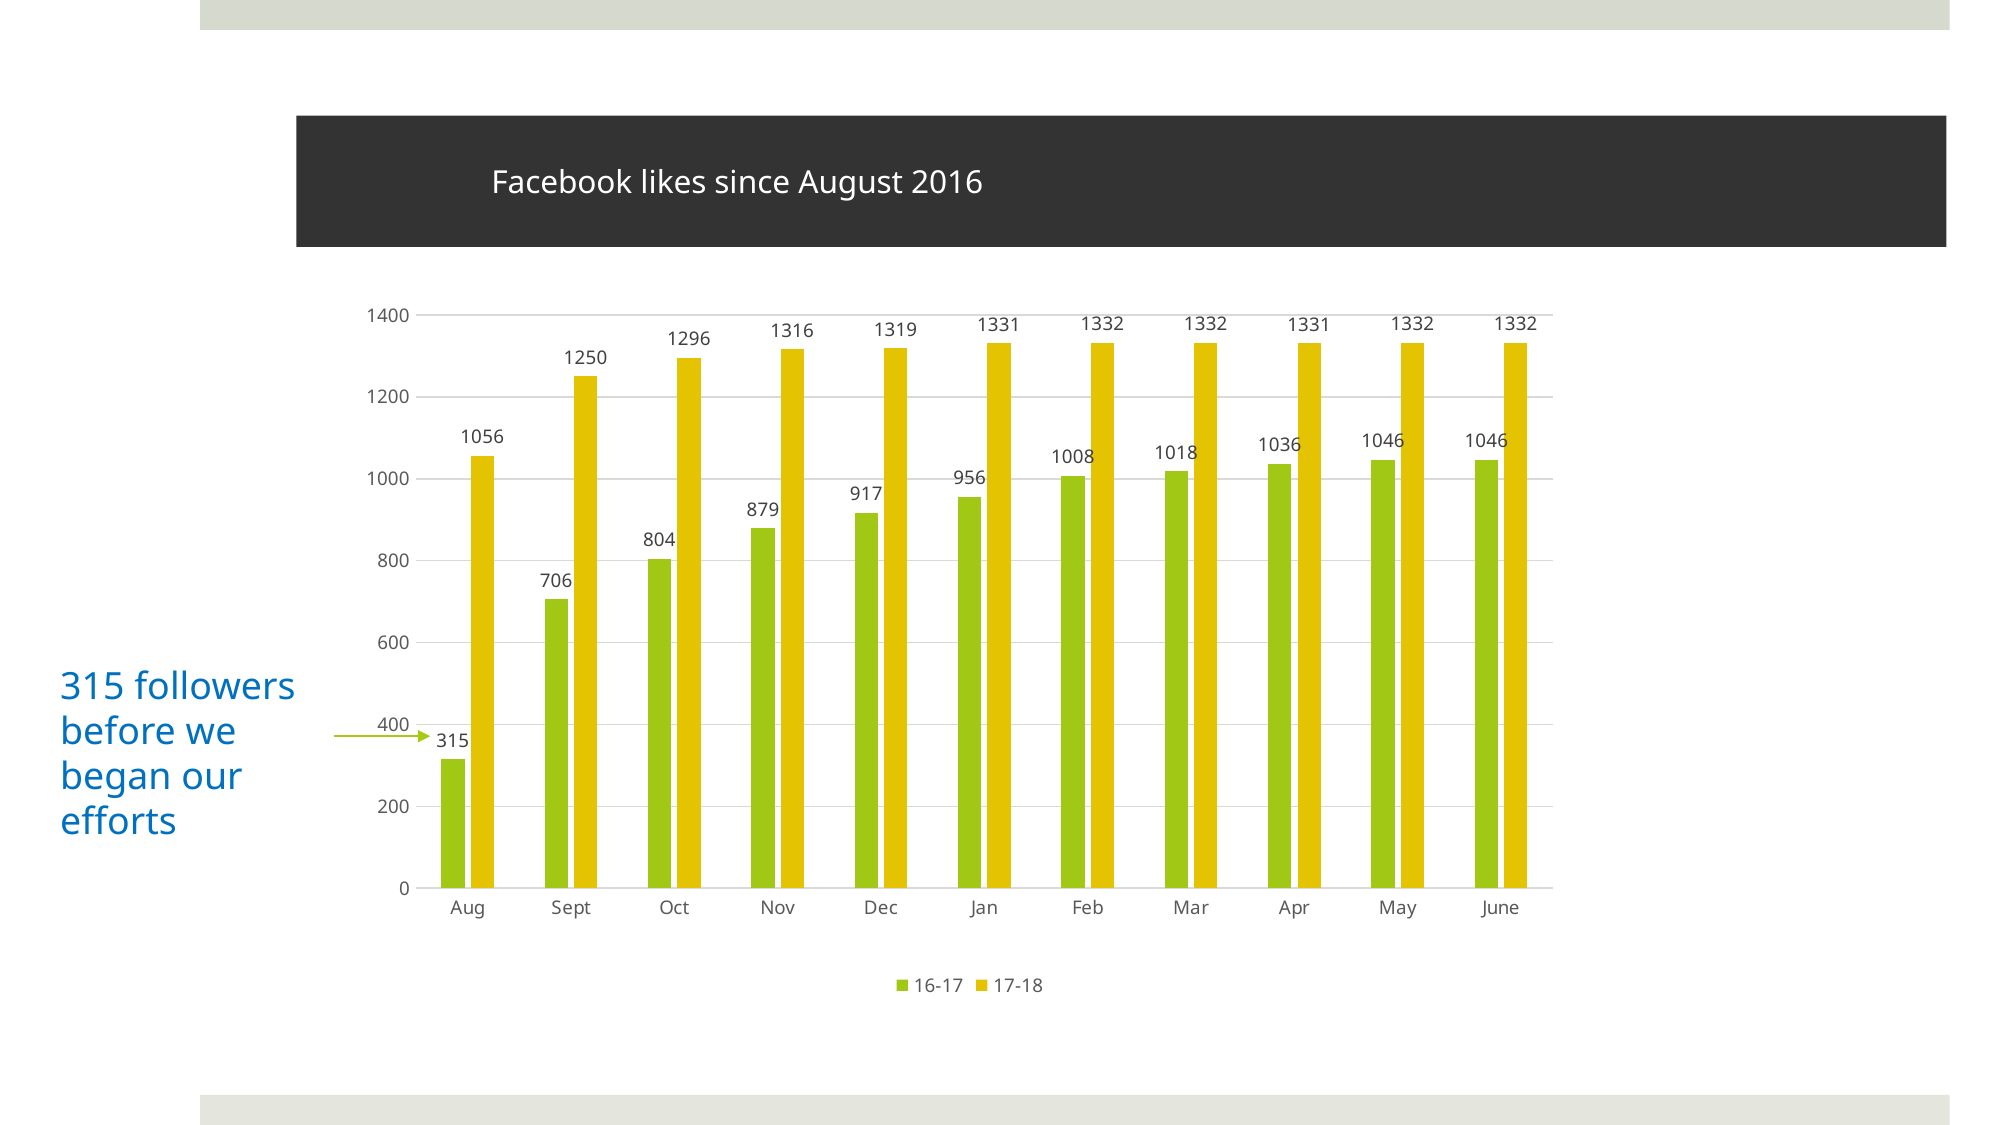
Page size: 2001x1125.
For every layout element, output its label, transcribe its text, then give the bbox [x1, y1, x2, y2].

title Facebook likes since August 2016 [296, 115, 1947, 247]
chart [348, 177, 1592, 1006]
text_box 315 followers before we began our efforts [45, 655, 334, 850]
